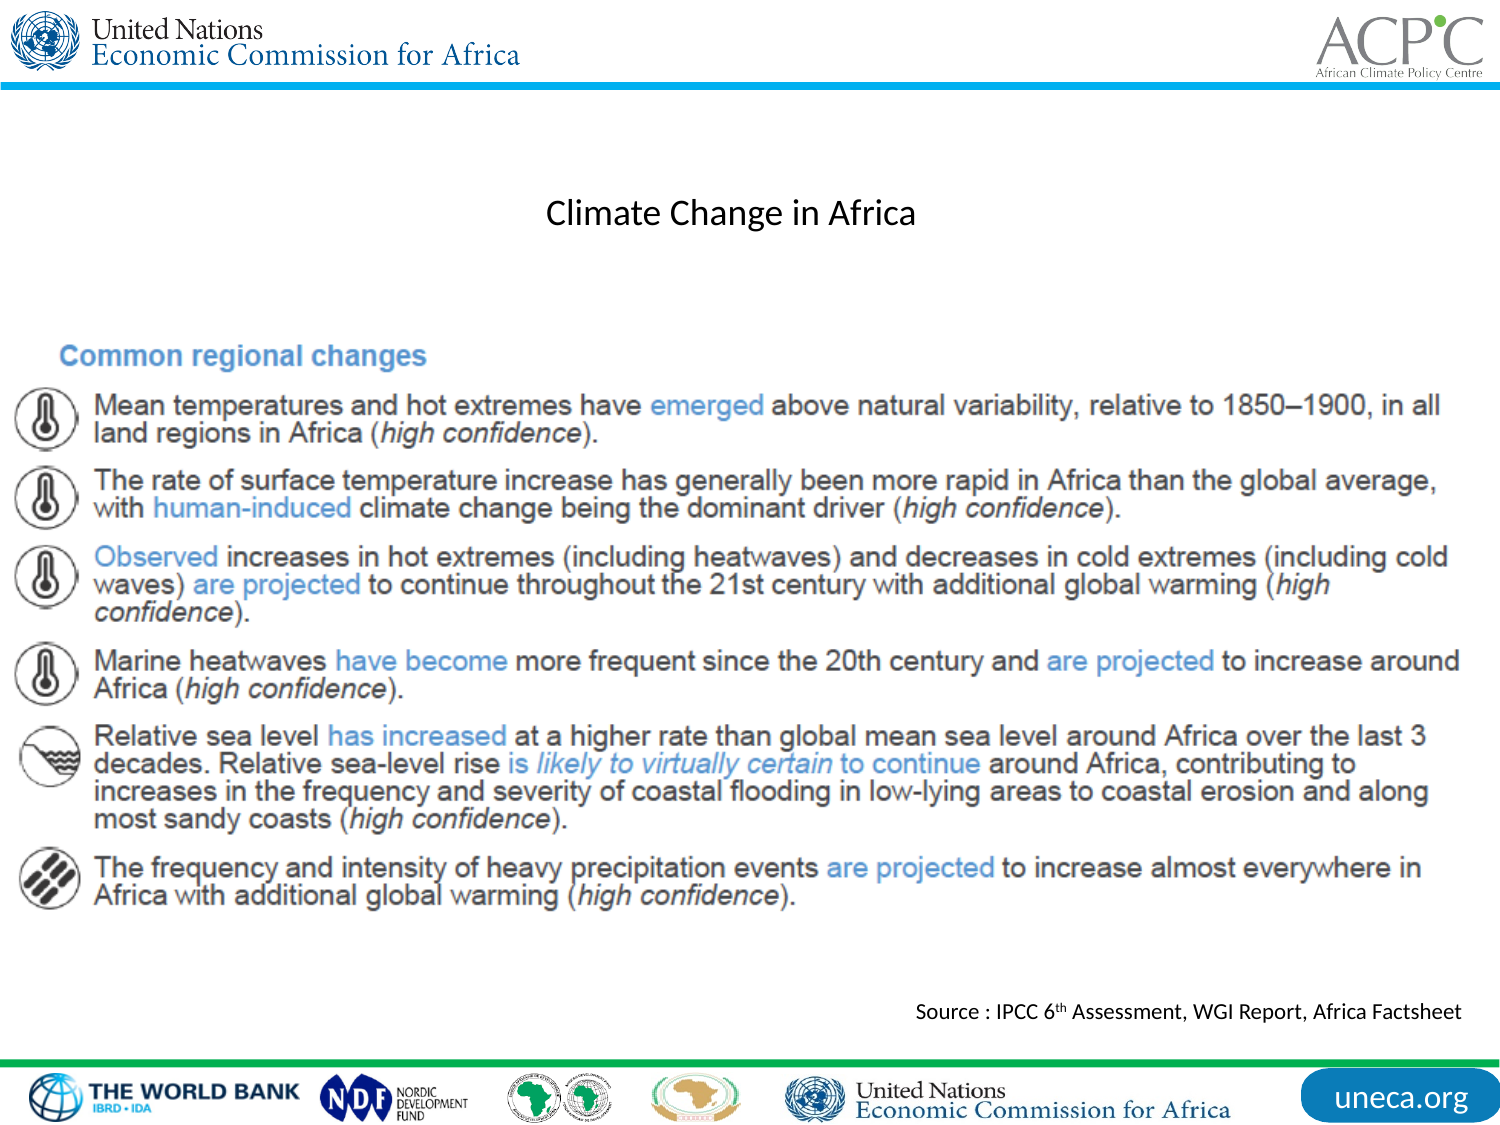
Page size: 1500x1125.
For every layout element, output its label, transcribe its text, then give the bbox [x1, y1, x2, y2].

picture [780, 1074, 1235, 1124]
picture [11, 11, 520, 71]
picture [505, 1071, 614, 1124]
picture [1312, 11, 1489, 81]
text_box Source : IPCC 6th Assessment, WGI Report, Africa Factsheet [901, 989, 1478, 1032]
picture [651, 1072, 741, 1122]
text_box Climate Change in Africa [531, 180, 933, 241]
picture [319, 1073, 468, 1122]
picture [29, 1073, 300, 1122]
picture [12, 328, 1500, 945]
